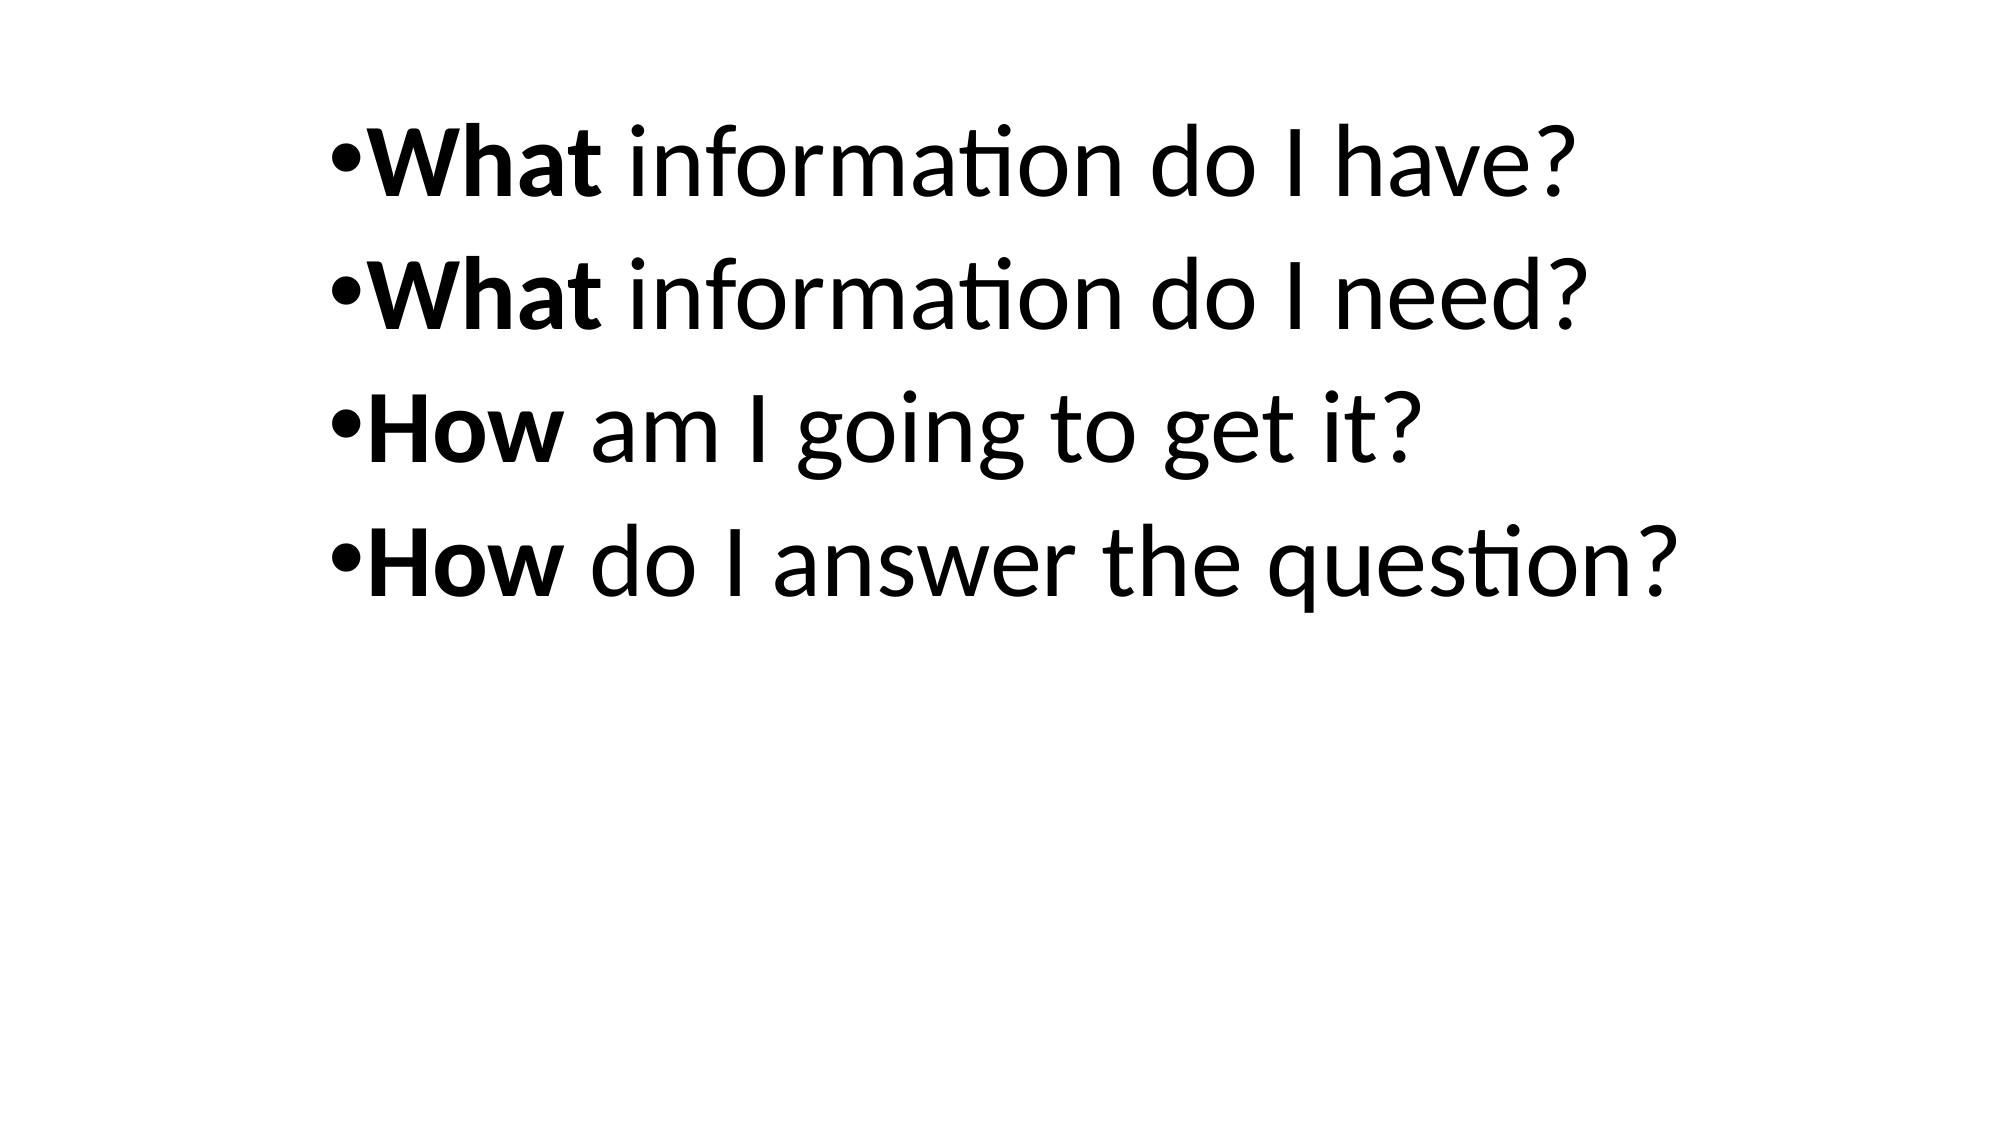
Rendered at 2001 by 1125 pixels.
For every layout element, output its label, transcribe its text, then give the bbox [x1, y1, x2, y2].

list What information do I have? What information do I need? How am I going to get it? How do I answer the question? [313, 98, 1730, 838]
